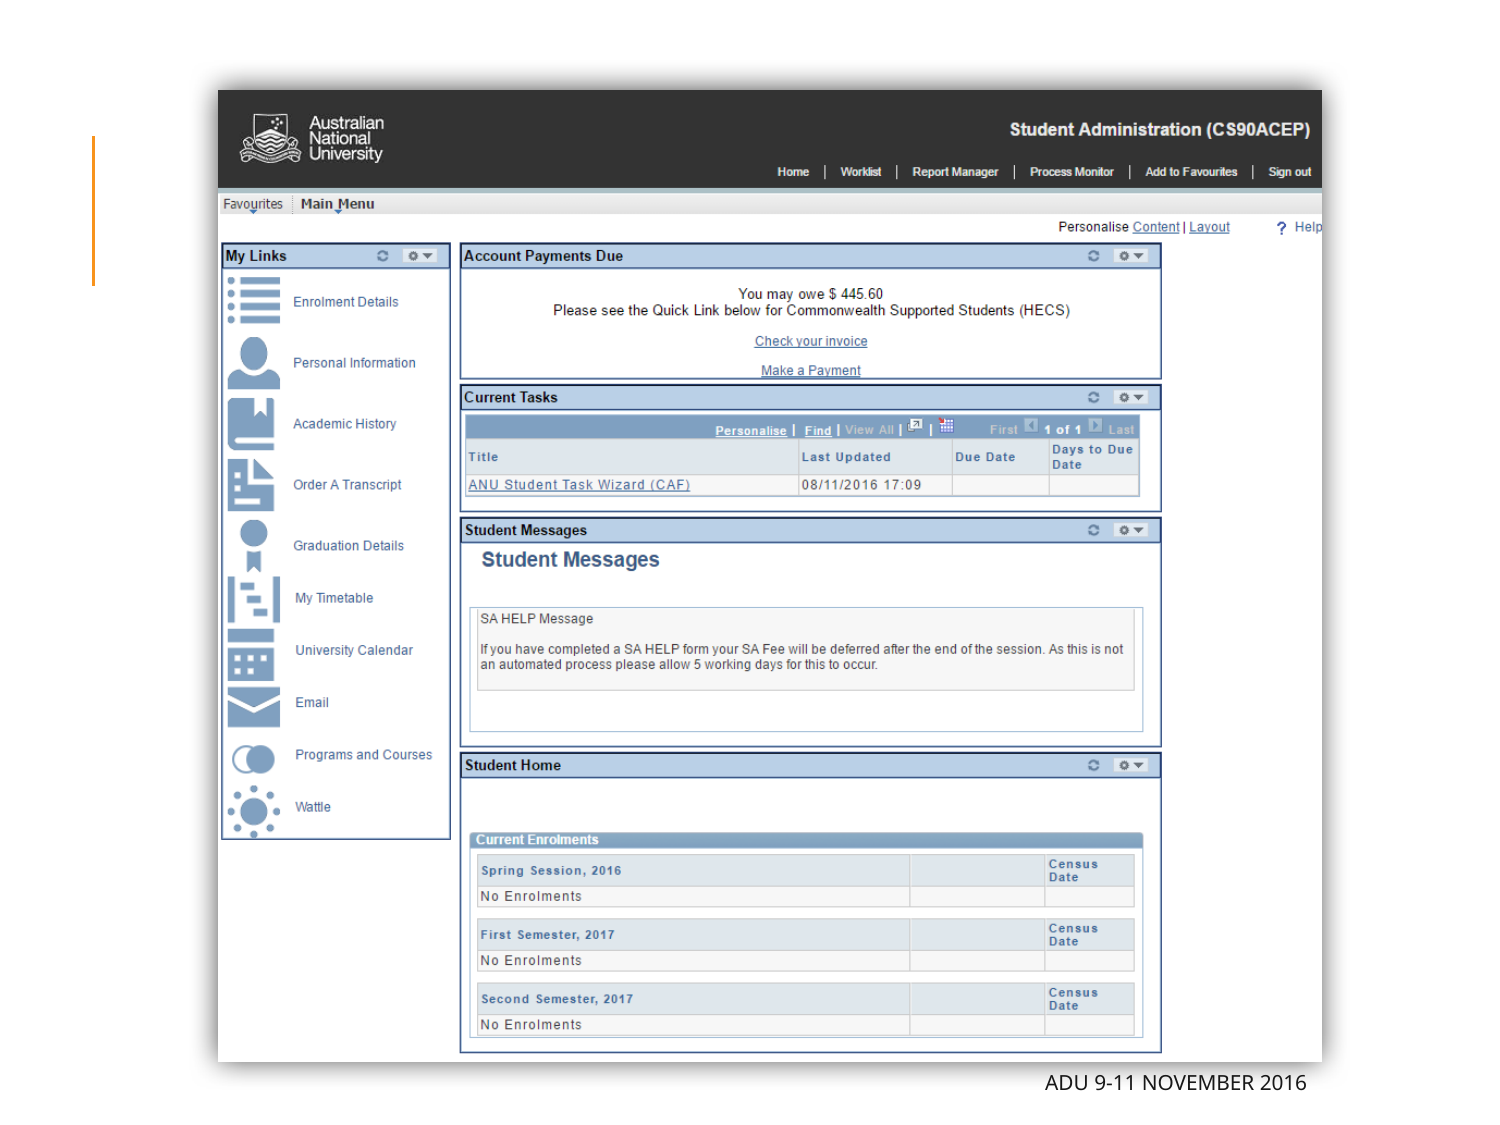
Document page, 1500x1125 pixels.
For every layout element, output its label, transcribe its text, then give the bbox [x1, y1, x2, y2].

footer ADU 9-11 November 2016 [595, 1079, 1322, 1107]
picture [218, 89, 1323, 1062]
